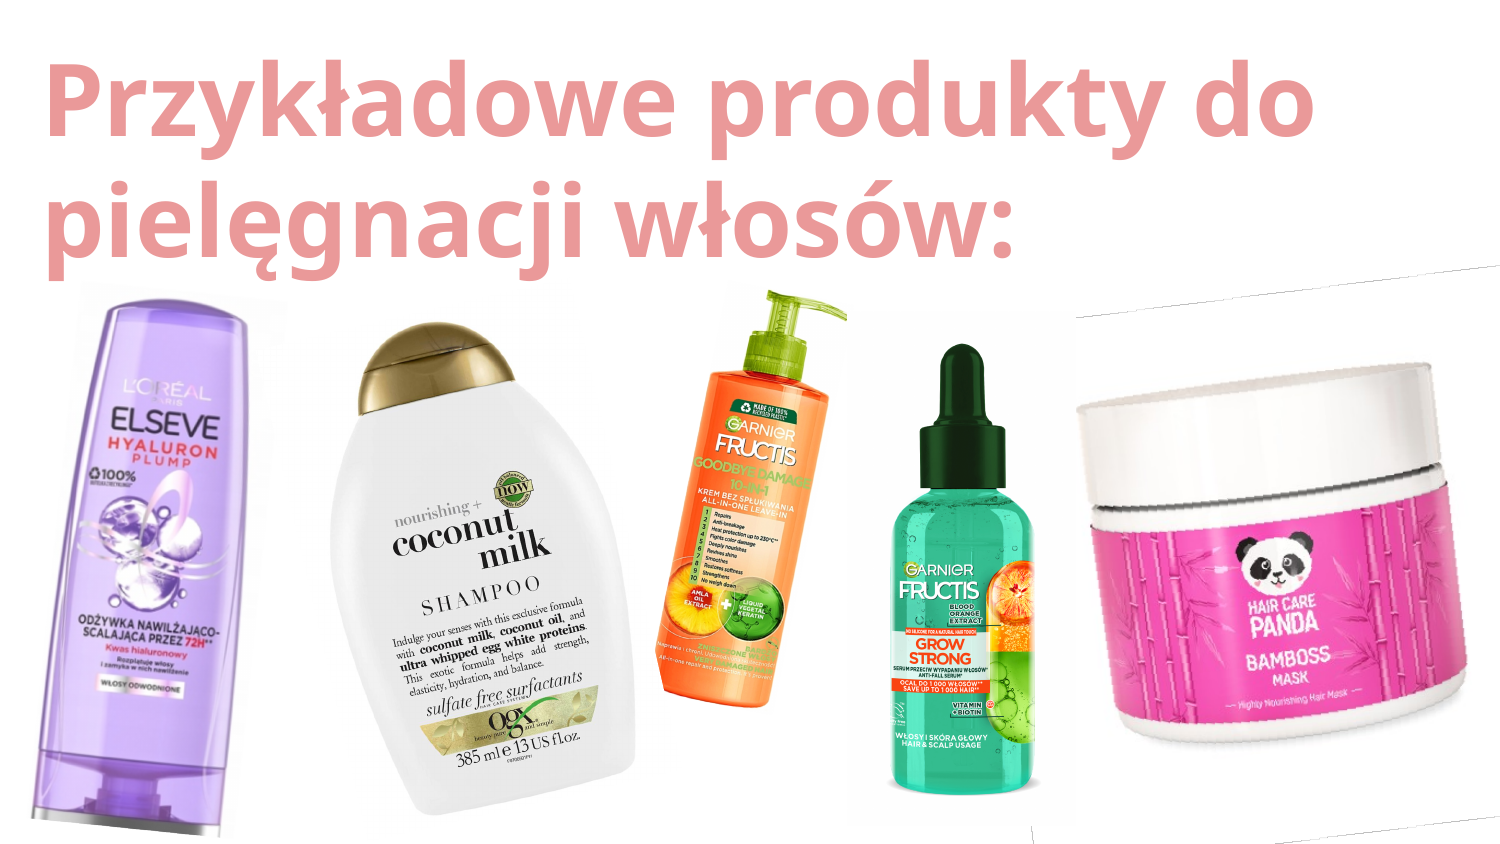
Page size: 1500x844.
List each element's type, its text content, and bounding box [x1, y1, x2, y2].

picture [27, 266, 1500, 844]
title Przykładowe produkty do pielęgnacji włosów: [26, 21, 1424, 277]
